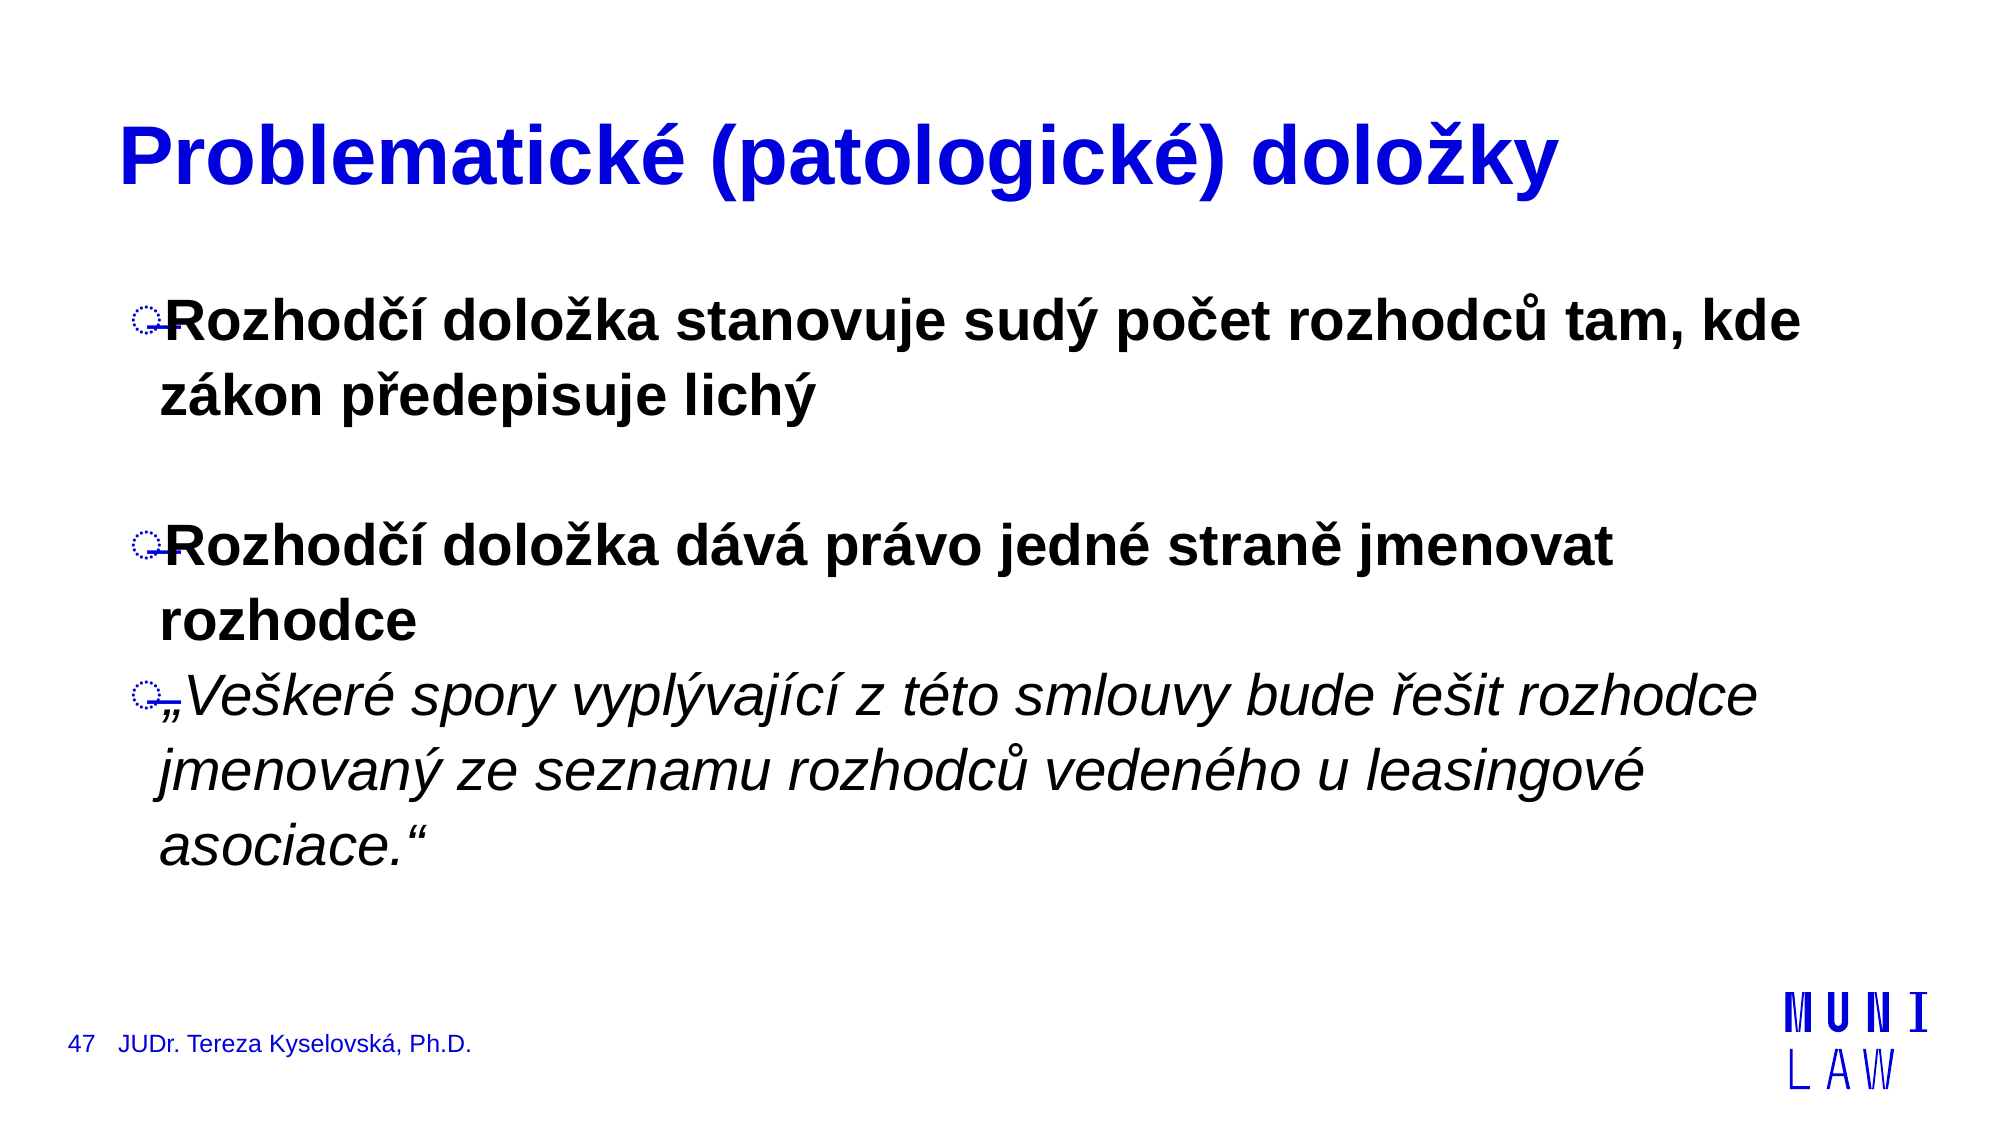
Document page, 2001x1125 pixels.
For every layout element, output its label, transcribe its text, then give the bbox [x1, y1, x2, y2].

list Rozhodčí doložka stanovuje sudý počet rozhodců tam, kde zákon předepisuje lichý Rozhodčí doložka dává právo jedné straně jmenovat rozhodce „Veškeré spory vyplývající z této smlouvy bude řešit rozhodce jmenovaný ze seznamu rozhodců vedeného u leasingové asociace.“ [118, 277, 1883, 957]
footer JUDr. Tereza Kyselovská, Ph.D. [118, 1021, 1418, 1063]
slide_number 47 [67, 1021, 110, 1063]
title Problematické (patologické) doložky [118, 118, 1883, 193]
